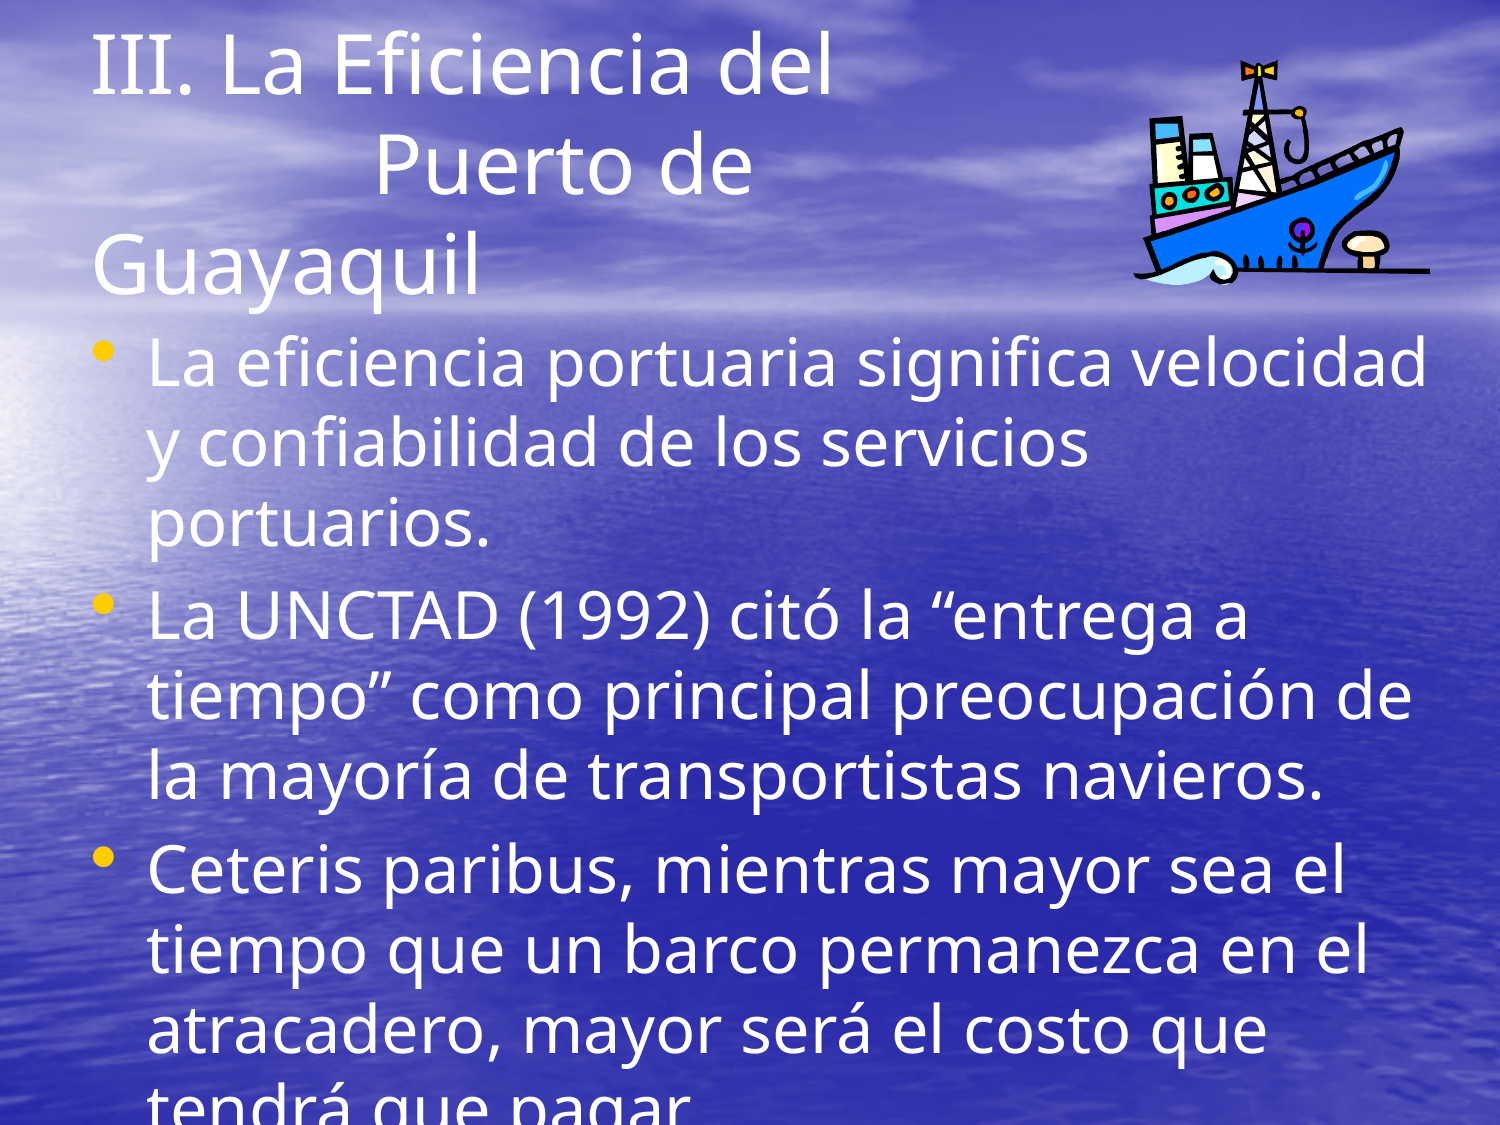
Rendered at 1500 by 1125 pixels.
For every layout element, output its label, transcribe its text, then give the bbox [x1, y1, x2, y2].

text_box [76, 408, 1436, 1024]
list La eficiencia portuaria significa velocidad y confiabilidad de los servicios portuarios. La UNCTAD (1992) citó la “entrega a tiempo” como principal preocupación de la mayoría de transportistas navieros. Ceteris paribus, mientras mayor sea el tiempo que un barco permanezca en el atracadero, mayor será el costo que tendrá que pagar. [74, 312, 1460, 1125]
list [1127, 54, 1436, 291]
title III. La Eficiencia del Puerto de Guayaquil [74, 47, 916, 276]
